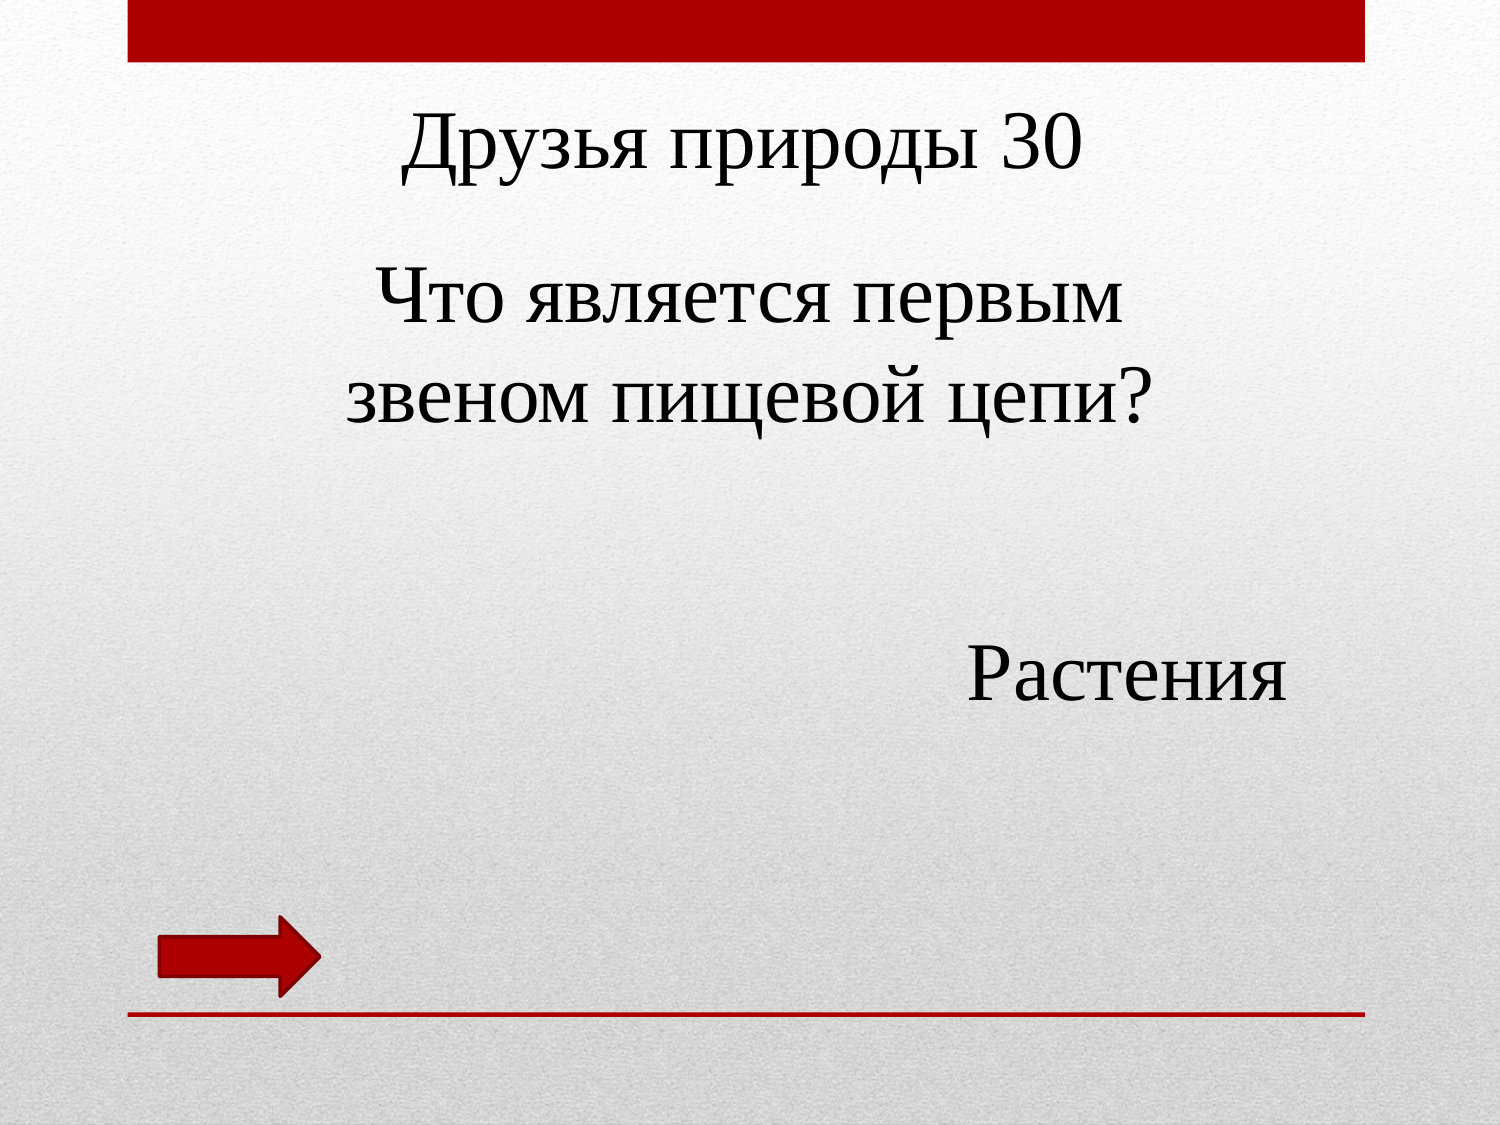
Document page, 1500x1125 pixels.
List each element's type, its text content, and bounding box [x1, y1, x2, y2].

text_box Что является первым звеном пищевой цепи? [230, 231, 1270, 447]
text_box [157, 915, 322, 999]
text_box Друзья природы 30 [360, 78, 1125, 193]
text_box Растения [952, 609, 1303, 725]
